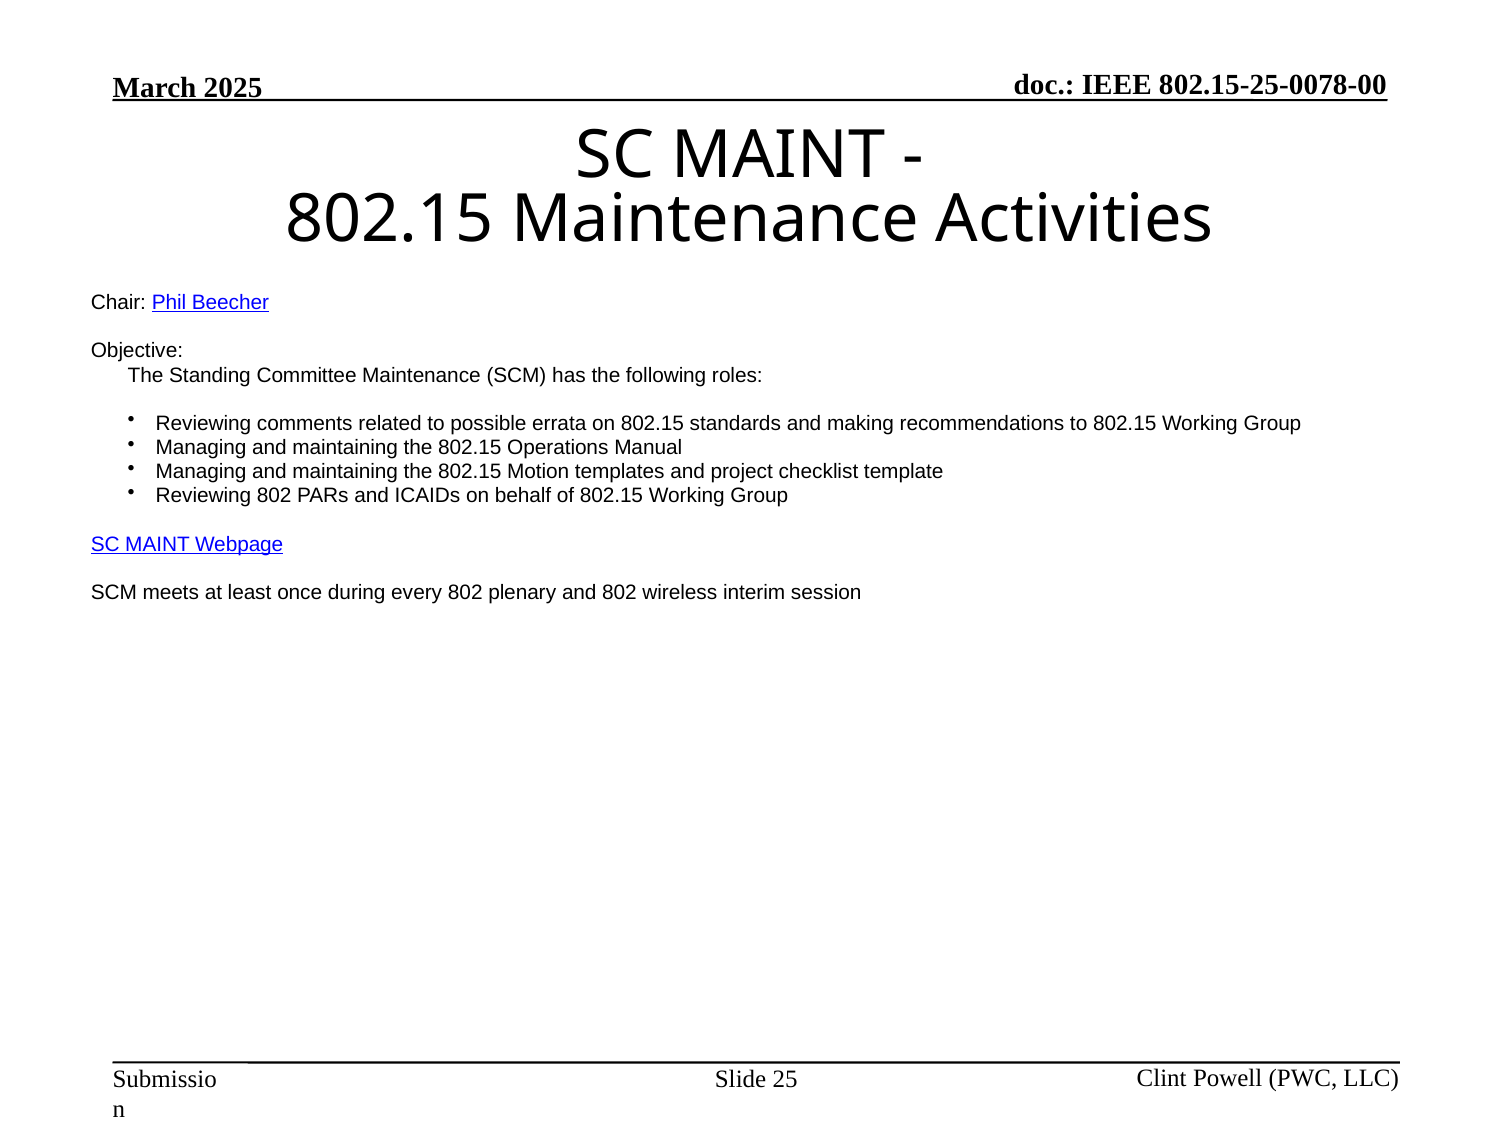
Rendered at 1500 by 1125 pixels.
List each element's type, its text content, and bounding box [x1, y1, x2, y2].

slide_number Slide 25 [712, 1062, 800, 1093]
text_box SC MAINT - 802.15 Maintenance Activities [87, 127, 1413, 253]
list Chair: Phil Beecher Objective: The Standing Committee Maintenance (SCM) has the following roles: Reviewing comments related to possible errata on 802.15 standards and making recommendations to 802.15 Working Group Managing and maintaining the 802.15 Operations Manual Managing and maintaining the 802.15 Motion templates and project checklist template Reviewing 802 PARs and ICAIDs on behalf of 802.15 Working Group SC MAINT Webpage SCM meets at least once during every 802 plenary and 802 wireless interim session [37, 286, 1463, 1019]
